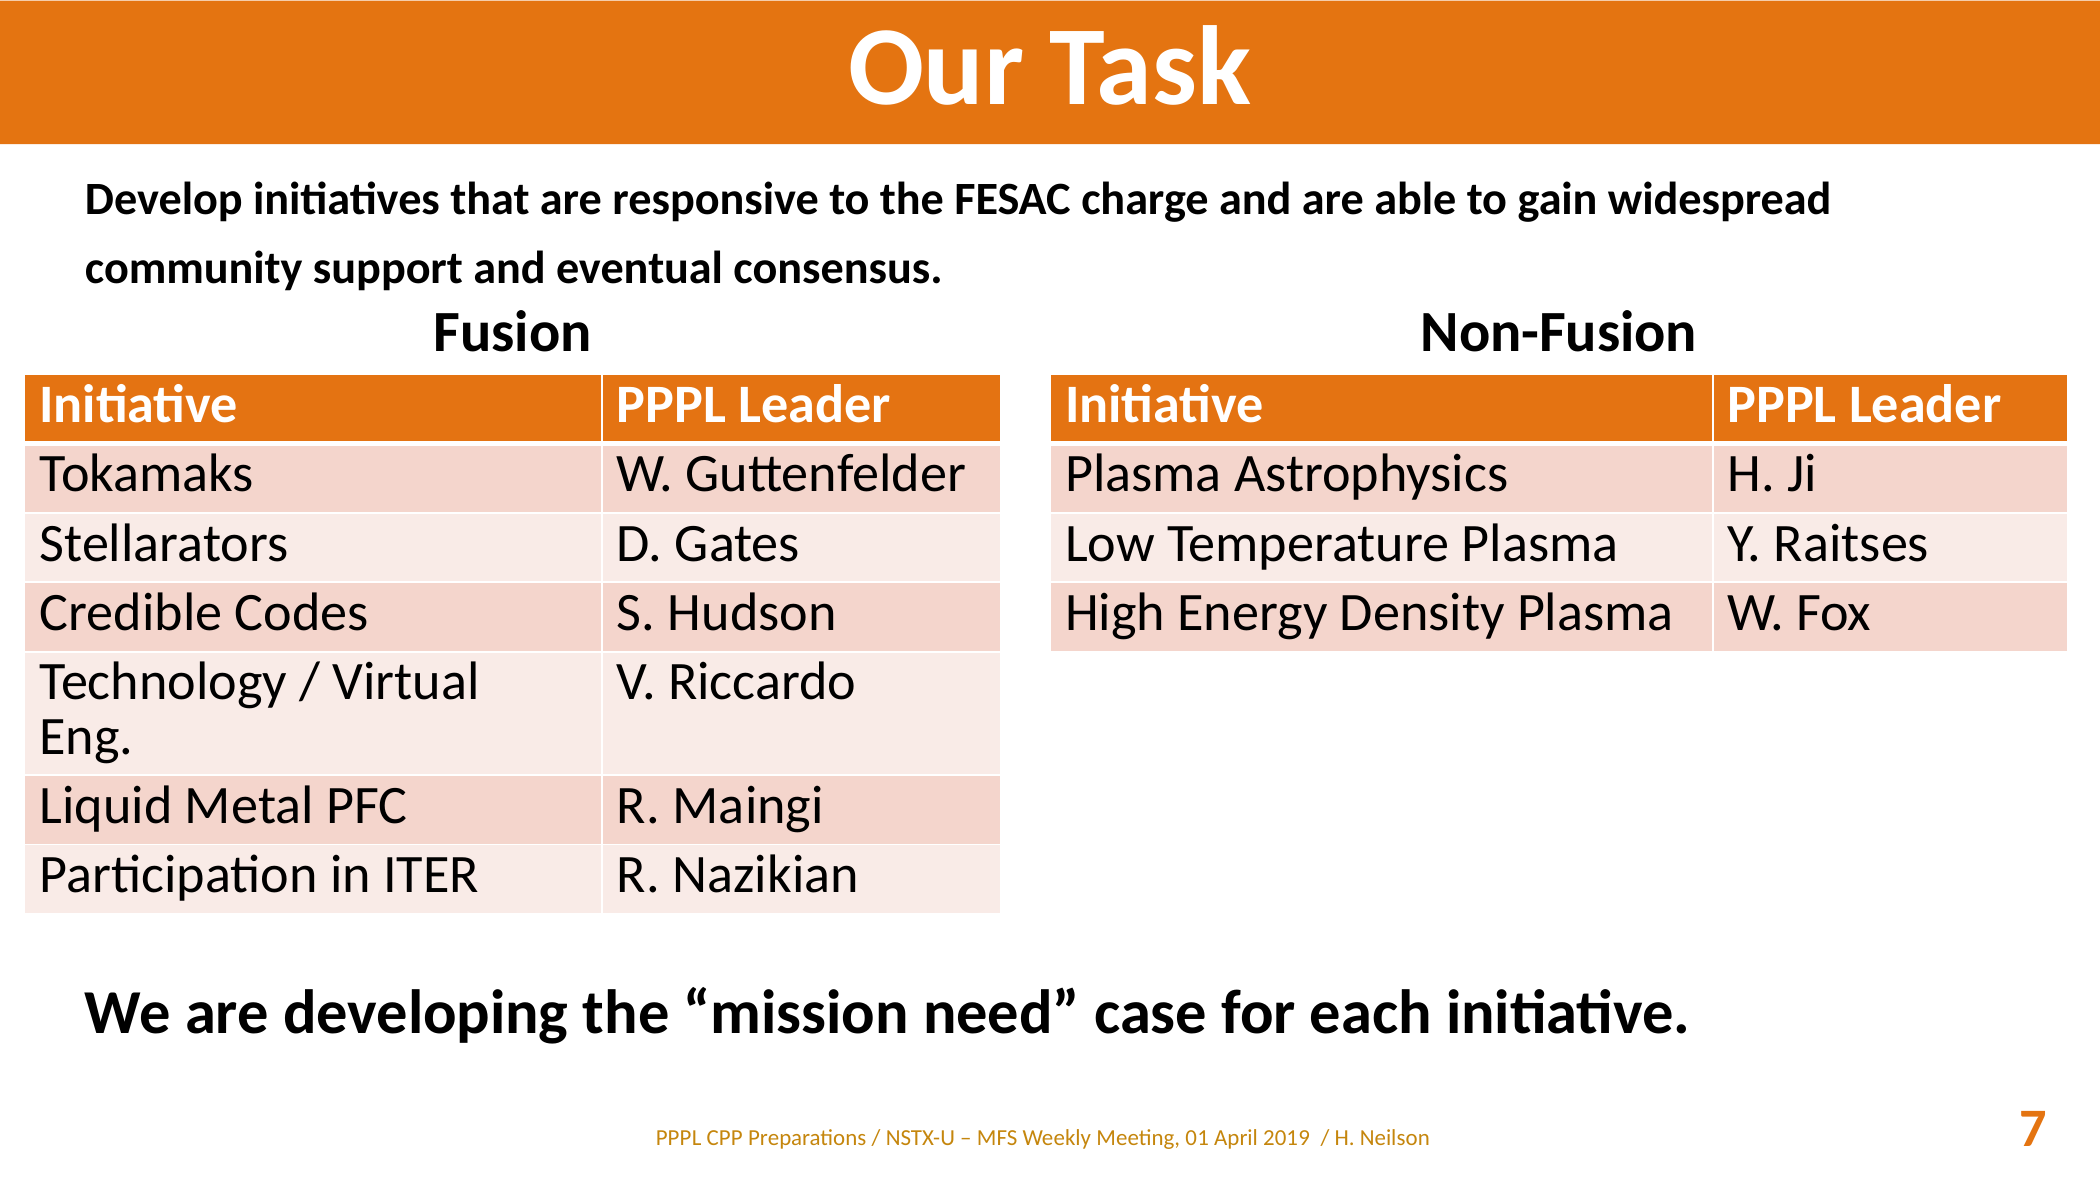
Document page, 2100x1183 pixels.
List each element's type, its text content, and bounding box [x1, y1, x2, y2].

table_cell W. Fox [1714, 583, 2067, 651]
table_header PPPL Leader [1714, 375, 2067, 441]
table_cell Y. Raitses [1714, 514, 2067, 581]
table_cell Credible Codes [25, 583, 601, 651]
table_cell Participation in ITER [25, 845, 601, 913]
title Our Task [0, 0, 2100, 145]
table_cell High Energy Density Plasma [1051, 583, 1712, 651]
table_header Initiative [1051, 375, 1712, 441]
list Develop initiatives that are responsive to the FESAC charge and are able to gain widespread community support and eventual consensus. [64, 145, 2048, 304]
table_cell Low Temperature Plasma [1051, 514, 1712, 581]
slide_number 7 [1929, 1093, 2068, 1157]
table_header PPPL Leader [603, 375, 1000, 441]
text_box We are developing the “mission need” case for each initiative. [64, 941, 2048, 1102]
table_cell Technology / Virtual Eng. [25, 653, 601, 774]
table_cell R. Nazikian [603, 845, 1000, 913]
table_cell S. Hudson [603, 583, 1000, 651]
text_box Non-Fusion [1278, 285, 1840, 371]
table_cell Plasma Astrophysics [1051, 446, 1712, 512]
table_cell W. Guttenfelder [603, 446, 1000, 512]
table_cell Stellarators [25, 514, 601, 581]
text_box Fusion [231, 285, 794, 371]
table_cell Tokamaks [25, 446, 601, 512]
table_cell R. Maingi [603, 776, 1000, 844]
table_header Initiative [25, 375, 601, 441]
table_cell H. Ji [1714, 446, 2067, 512]
table_cell D. Gates [603, 514, 1000, 581]
table_cell Liquid Metal PFC [25, 776, 601, 844]
table_cell V. Riccardo [603, 653, 1000, 774]
footer PPPL CPP Preparations / NSTX-U – MFS Weekly Meeting, 01 April 2019 / H. Neilson [624, 1116, 1463, 1157]
